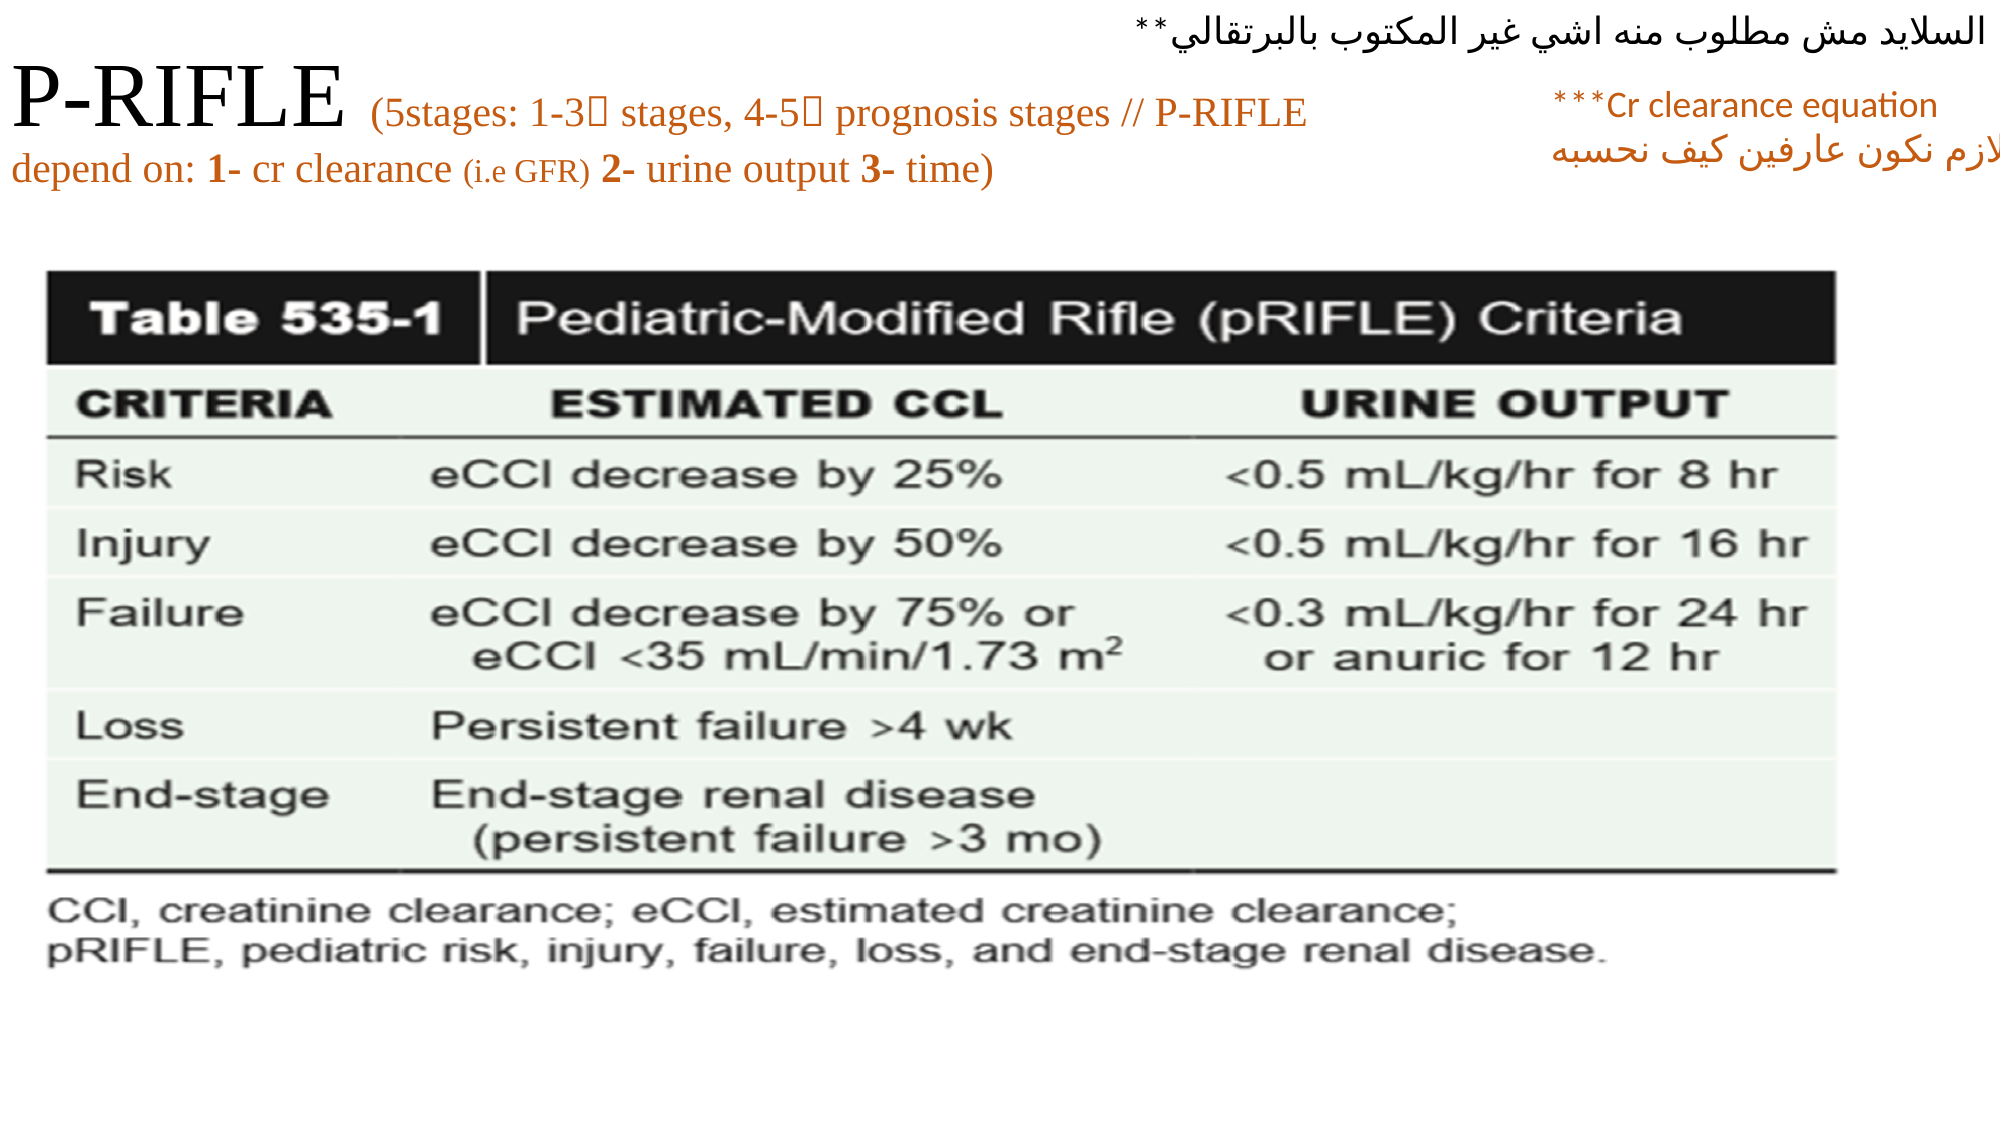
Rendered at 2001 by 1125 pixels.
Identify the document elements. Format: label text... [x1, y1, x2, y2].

text_box ***Cr clearance equation لازم نكون عارفين كيف نحسبه.. [1536, 72, 2000, 178]
text_box **هذا السلايد مش مطلوب منه اشي غير المكتوب بالبرتقالي.. [1117, 0, 2000, 60]
title P-RIFLE (5stages: 1-3 stages, 4-5 prognosis stages // P-RIFLE depend on: 1- cr clearance (i.e GFR) 2- urine output 3- time) [0, 0, 1443, 238]
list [33, 262, 1884, 1075]
